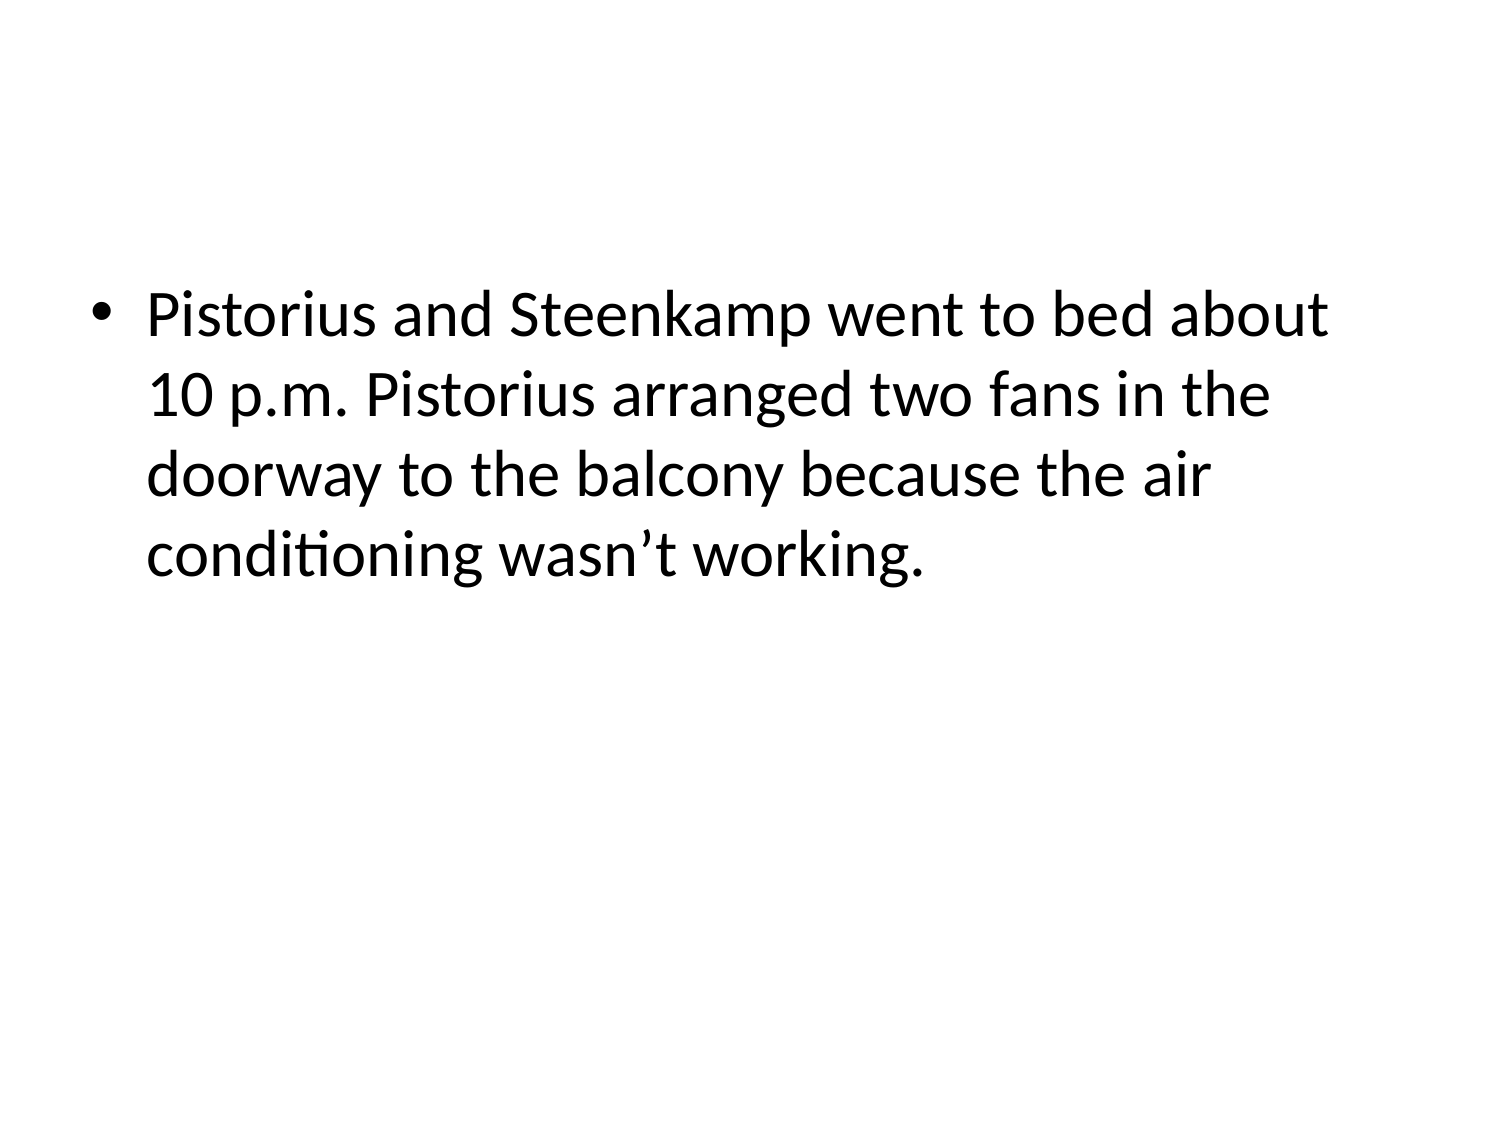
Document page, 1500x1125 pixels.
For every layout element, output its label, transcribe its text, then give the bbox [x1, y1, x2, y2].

list Pistorius and Steenkamp went to bed about 10 p.m. Pistorius arranged two fans in the doorway to the balcony because the air conditioning wasn’t working. [75, 262, 1425, 1005]
